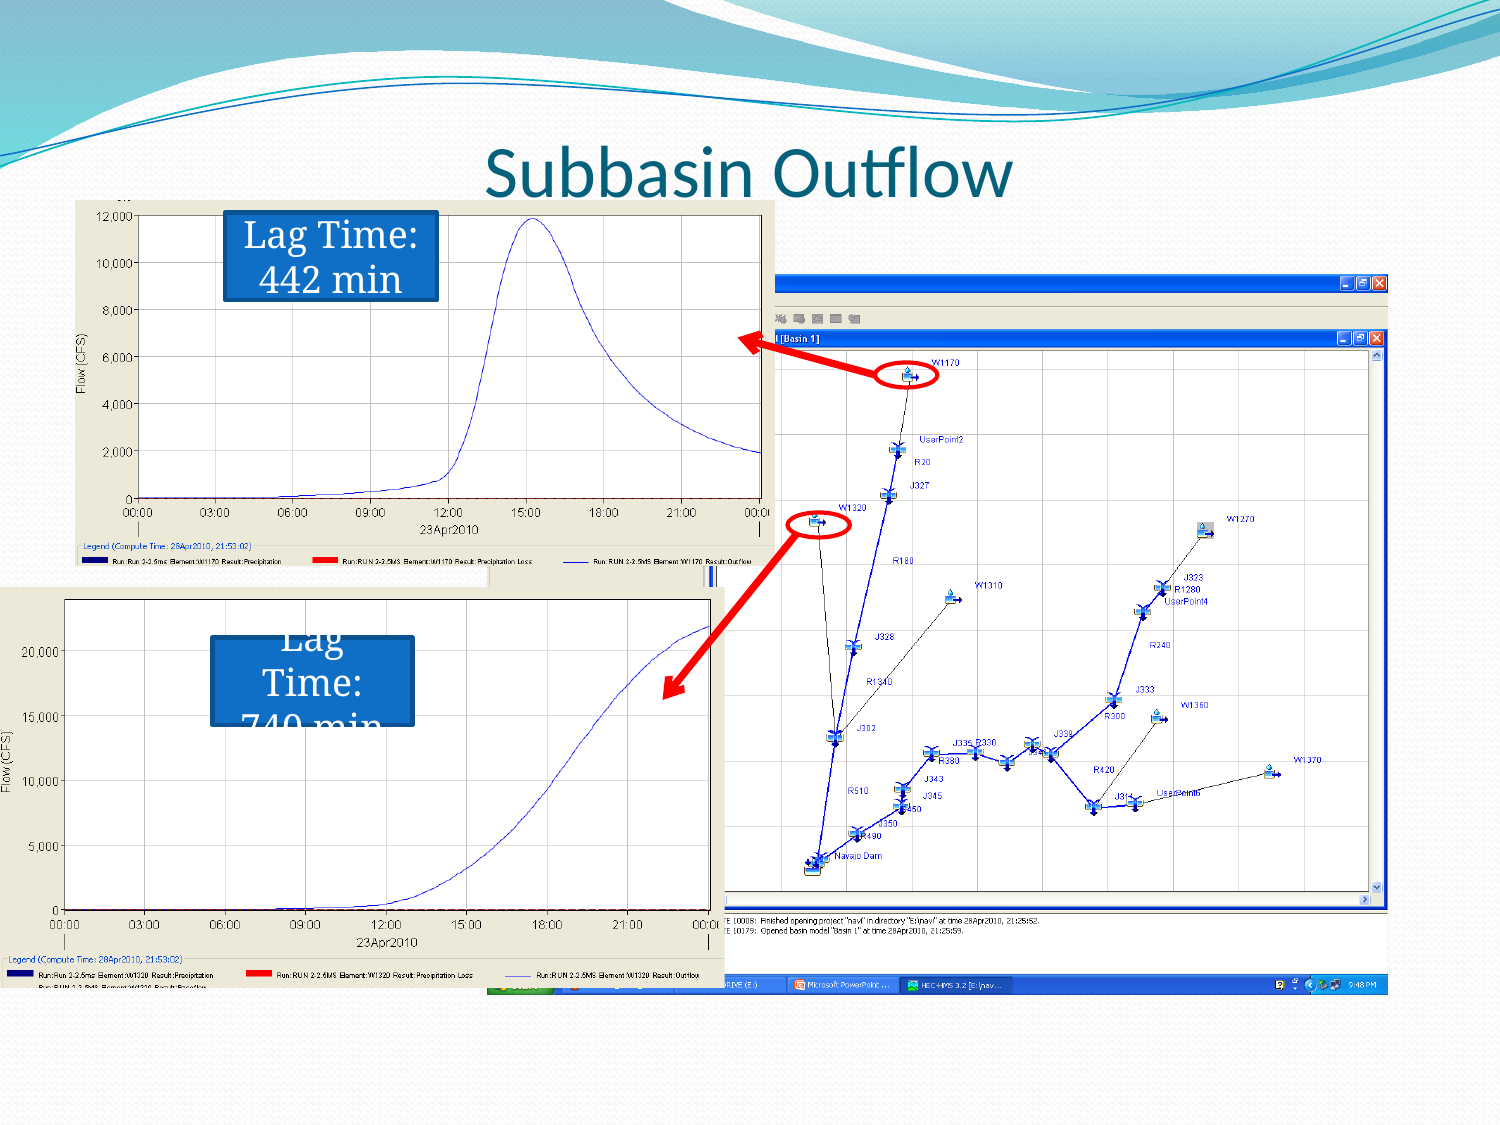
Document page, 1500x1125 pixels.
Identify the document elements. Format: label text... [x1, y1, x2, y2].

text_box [646, 549, 813, 685]
title Subbasin Outflow [75, 115, 1425, 213]
picture [0, 587, 725, 988]
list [487, 578, 639, 586]
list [727, 274, 1388, 996]
picture [74, 199, 776, 566]
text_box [737, 337, 876, 376]
